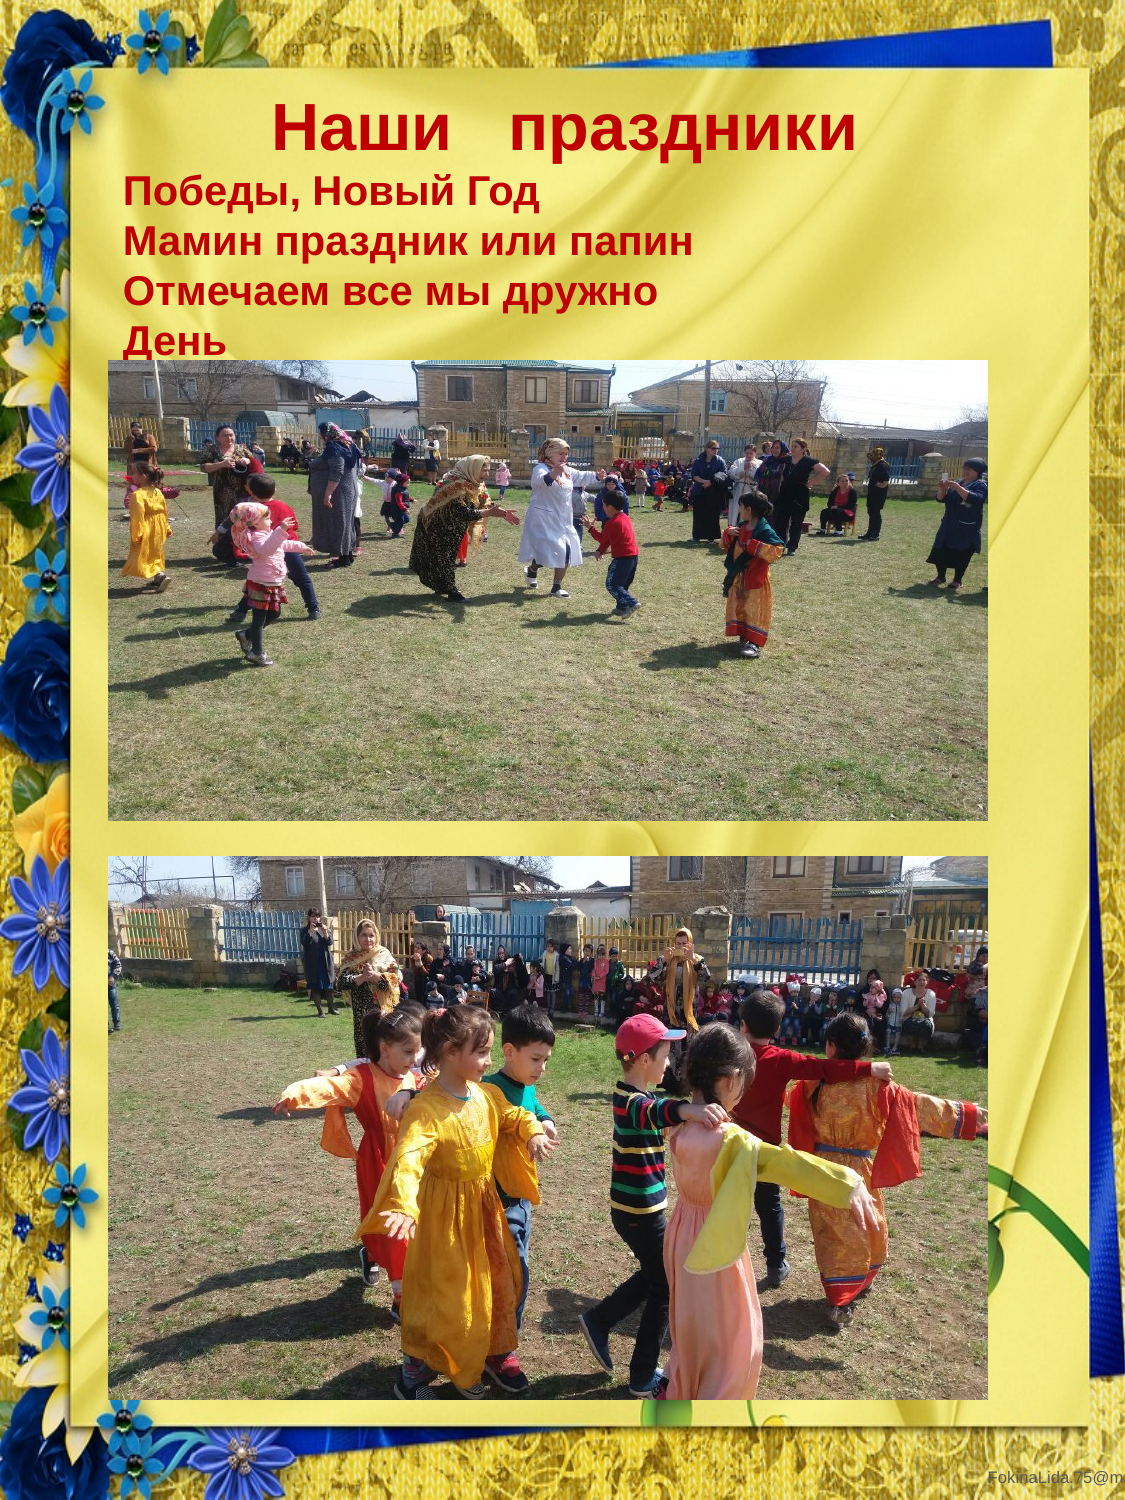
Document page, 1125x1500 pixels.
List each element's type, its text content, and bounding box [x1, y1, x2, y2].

text_box Наши праздники Победы, Новый Год Мамин праздник или папин Отмечаем все мы дружно День фото [108, 76, 1047, 502]
picture [0, 0, 1125, 1500]
